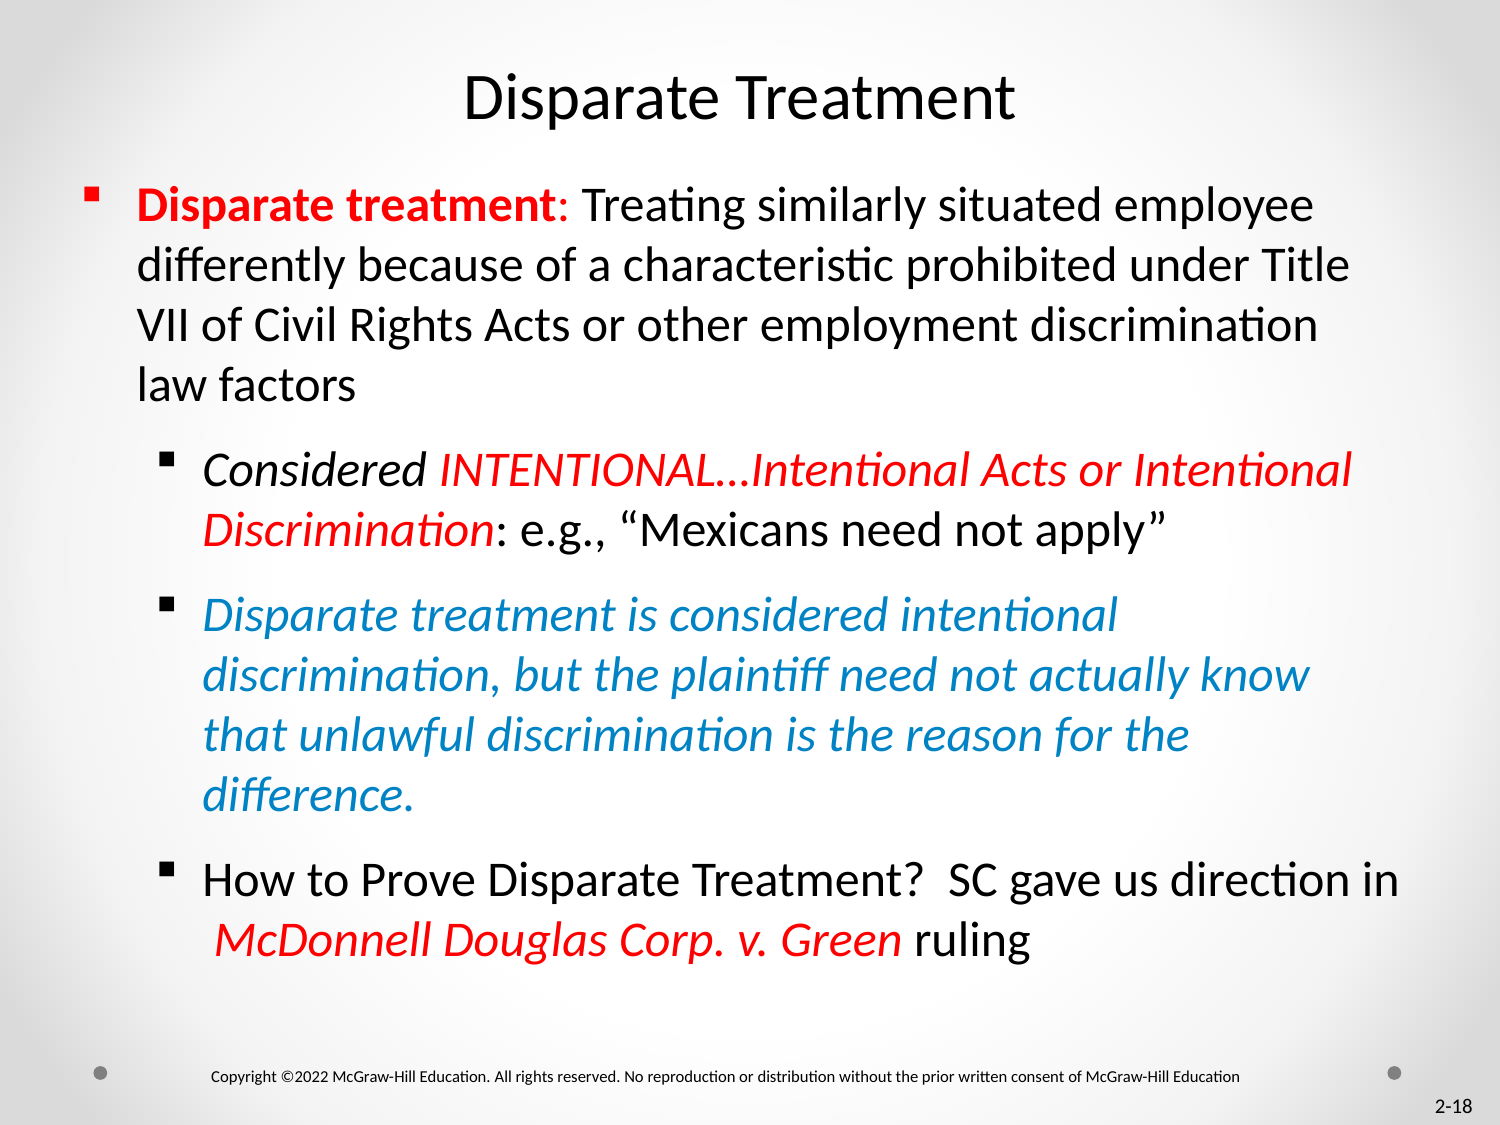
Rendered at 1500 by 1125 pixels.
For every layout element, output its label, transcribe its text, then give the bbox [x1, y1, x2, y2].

picture [0, 0, 1500, 1125]
title Disparate Treatment [19, 42, 1462, 141]
list Disparate treatment: Treating similarly situated employee differently because of a characteristic prohibited under Title VII of Civil Rights Acts or other employment discrimination law factors Considered INTENTIONAL…Intentional Acts or Intentional Discrimination: e.g., “Mexicans need not apply” Disparate treatment is considered intentional discrimination, but the plaintiff need not actually know that unlawful discrimination is the reason for the difference. How to Prove Disparate Treatment? SC gave us direction in McDonnell Douglas Corp. v. Green ruling [65, 163, 1416, 795]
